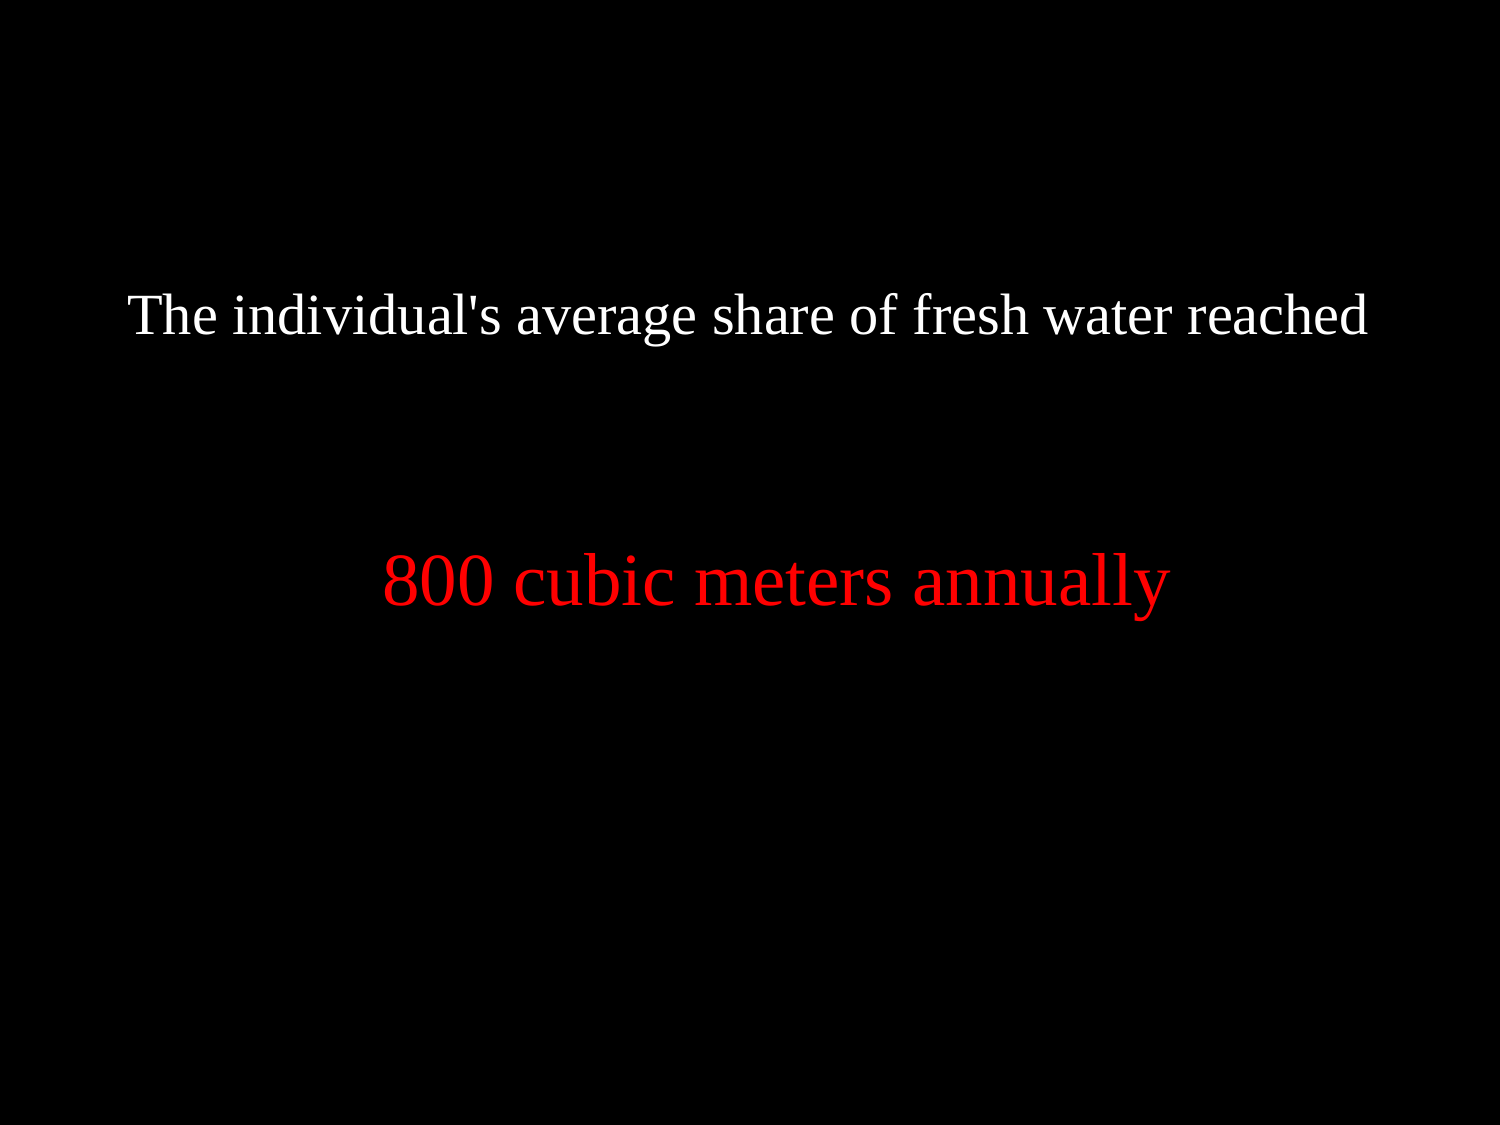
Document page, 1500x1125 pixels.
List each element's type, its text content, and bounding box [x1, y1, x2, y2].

list The individual's average share of fresh water reached 800 cubic meters annually [0, 99, 1500, 988]
